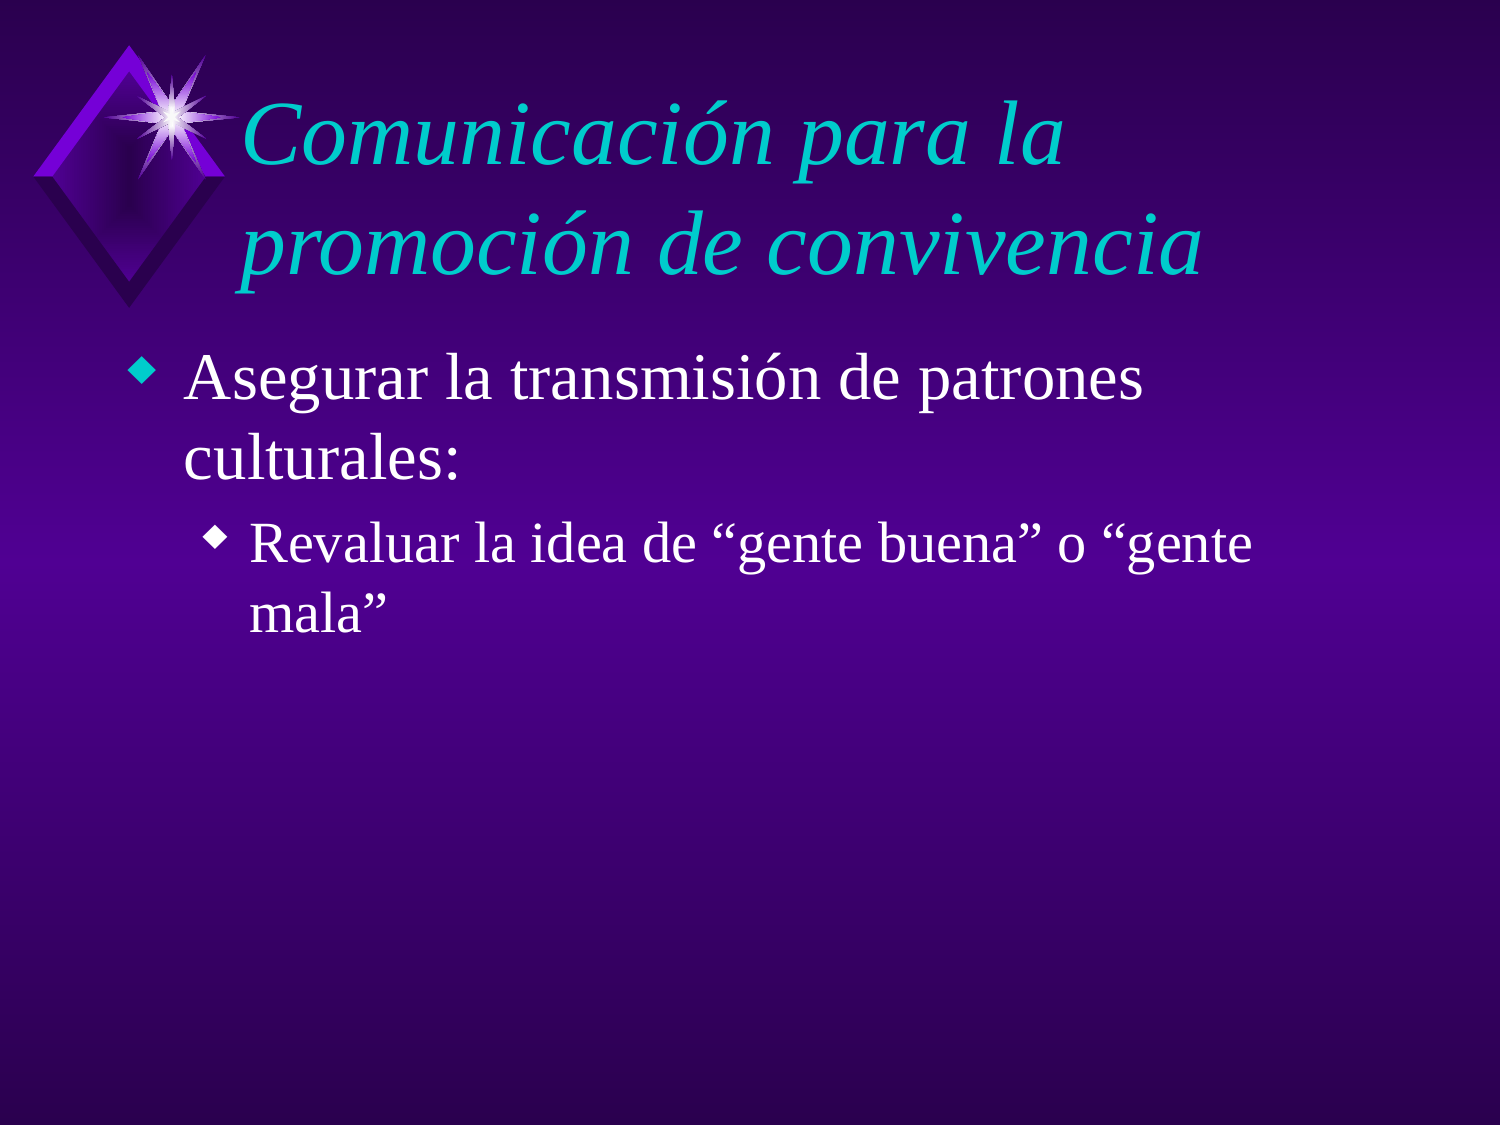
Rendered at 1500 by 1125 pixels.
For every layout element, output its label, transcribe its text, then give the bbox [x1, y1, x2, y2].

title Comunicación para la promoción de convivencia [224, 77, 1388, 288]
list Asegurar la transmisión de patrones culturales: Revaluar la idea de “gente buena” o “gente mala” [112, 324, 1388, 1001]
